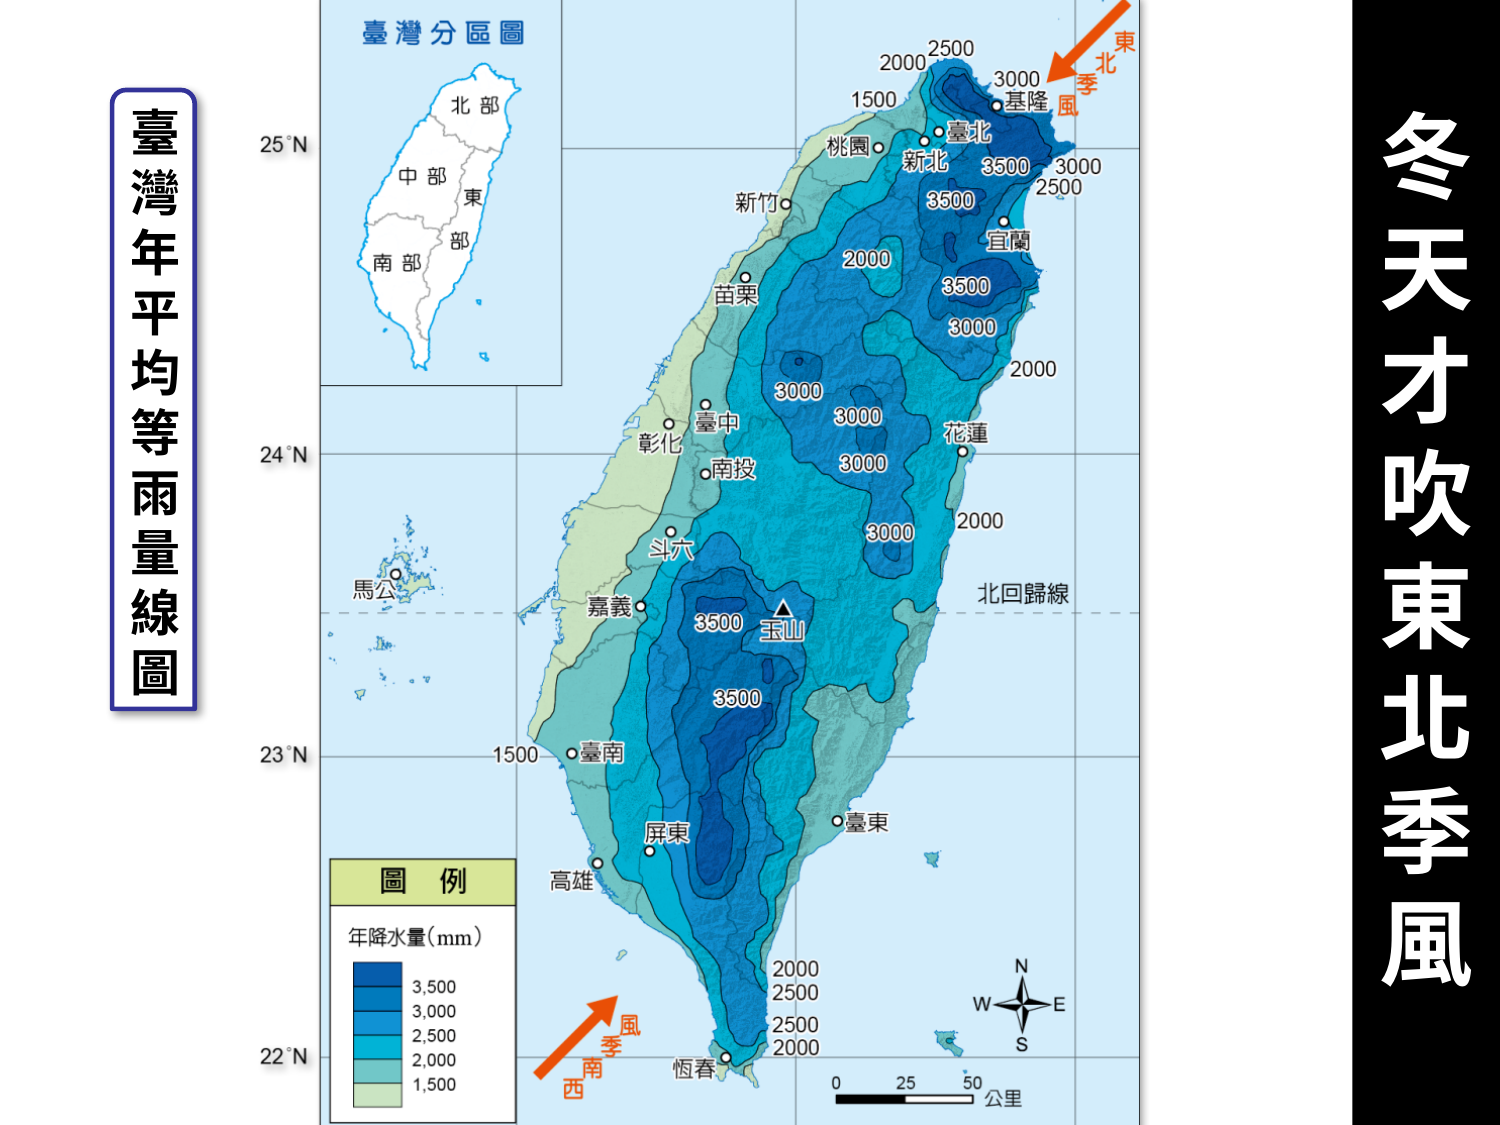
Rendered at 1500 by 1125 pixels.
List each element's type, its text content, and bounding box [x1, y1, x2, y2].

text_box 冬天才吹東北季風 [1352, 0, 1500, 1125]
text_box 臺灣年平均等雨量線圖 [109, 87, 197, 711]
picture [253, 0, 1140, 1125]
